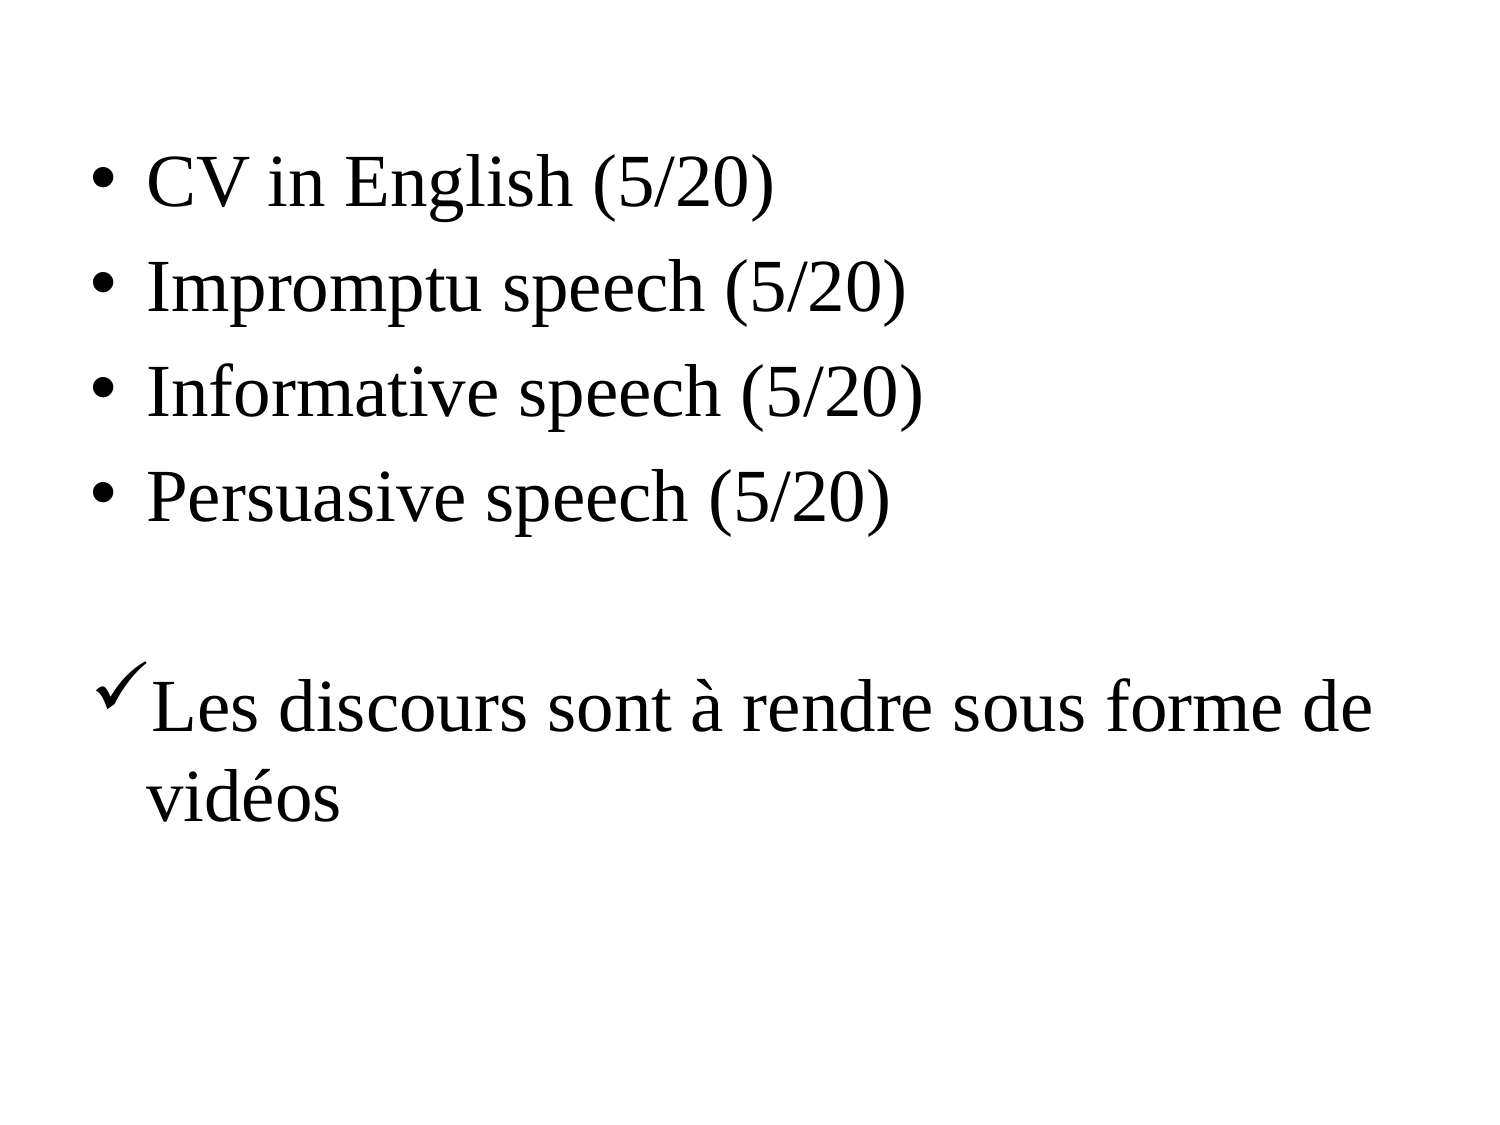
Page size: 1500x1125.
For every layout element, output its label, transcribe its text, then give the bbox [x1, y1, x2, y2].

list CV in English (5/20) Impromptu speech (5/20) Informative speech (5/20) Persuasive speech (5/20) Les discours sont à rendre sous forme de vidéos [75, 18, 1425, 1005]
